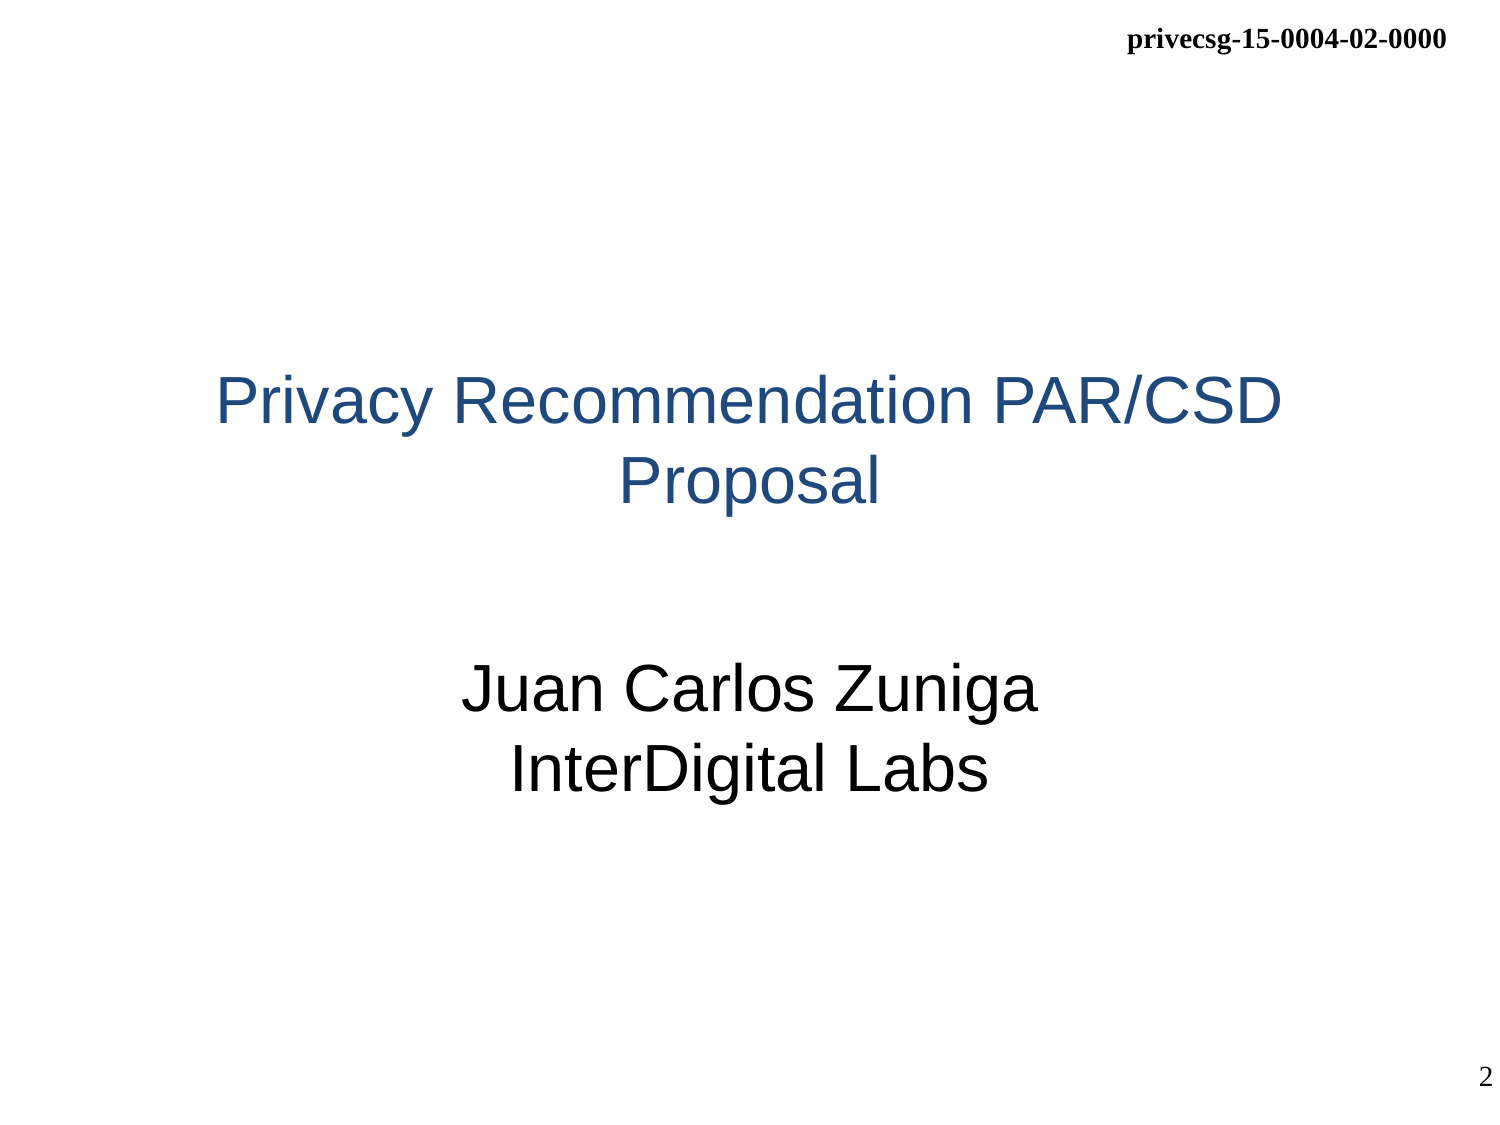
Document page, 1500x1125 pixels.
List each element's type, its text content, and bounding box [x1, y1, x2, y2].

subtitle Juan Carlos Zuniga InterDigital Labs [225, 637, 1275, 925]
title Privacy Recommendation PAR/CSD Proposal [112, 349, 1388, 591]
